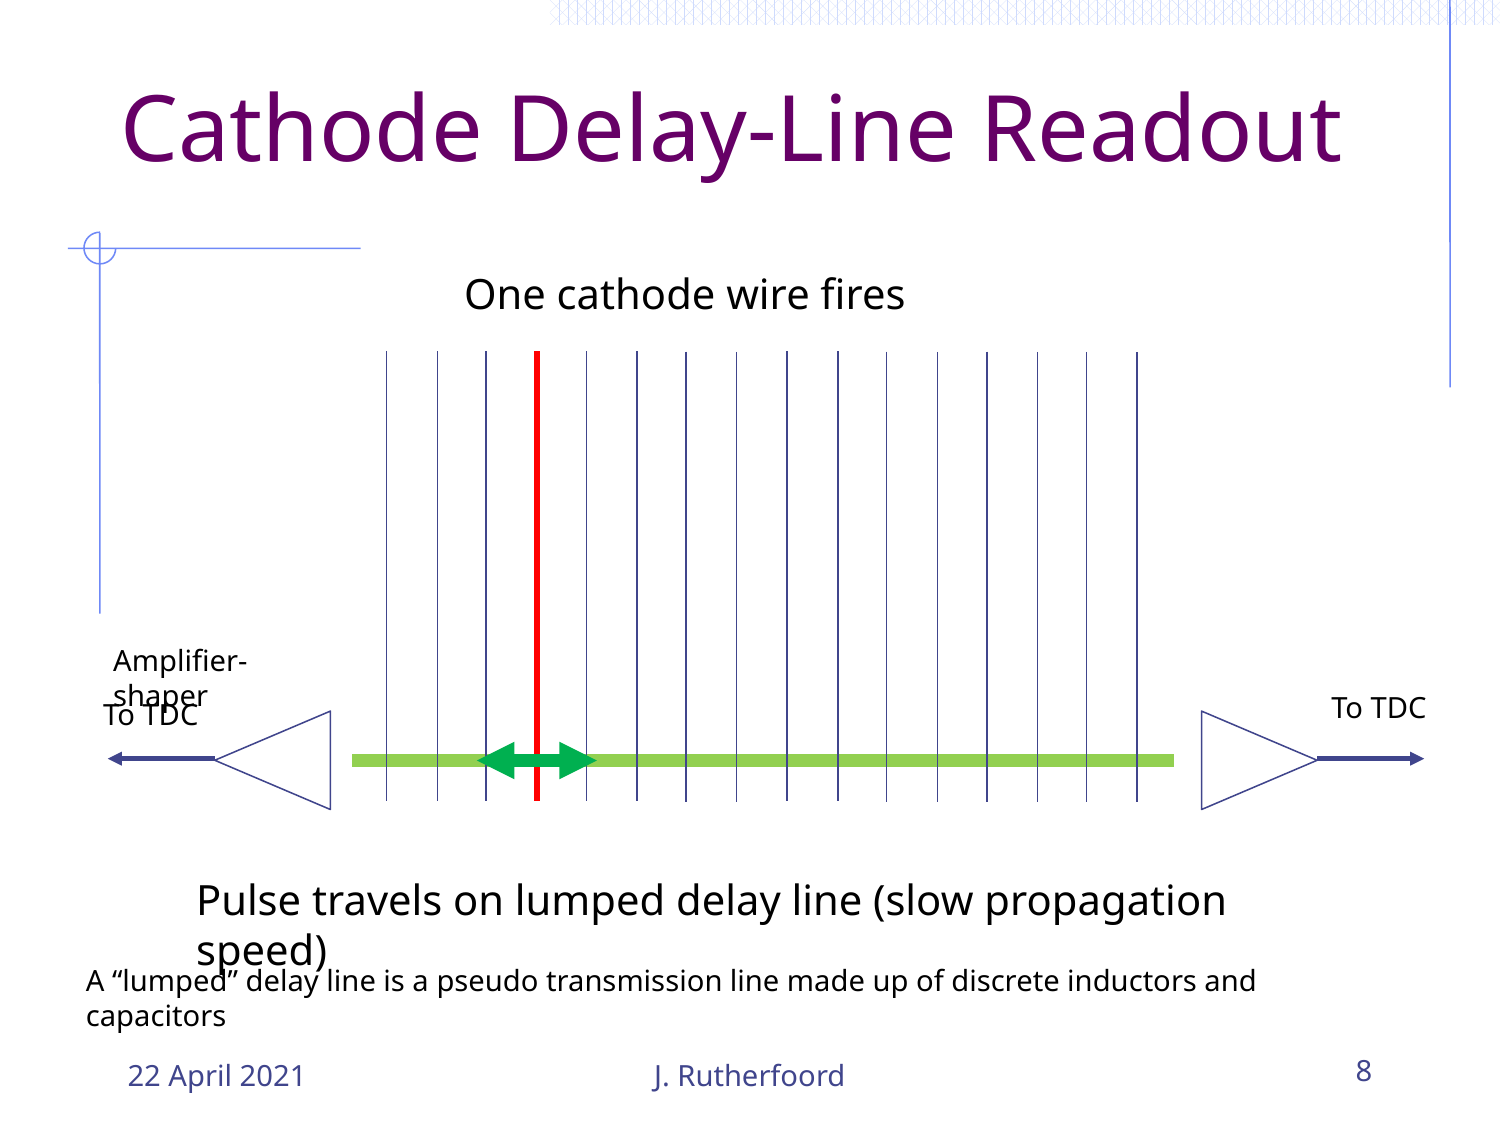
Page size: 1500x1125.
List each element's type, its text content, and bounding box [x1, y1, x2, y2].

text_box Pulse travels on lumped delay line (slow propagation speed) [181, 866, 1355, 954]
text_box A “lumped” delay line is a pseudo transmission line made up of discrete inductors and capacitors [71, 954, 1411, 1040]
footer J. Rutherfoord [512, 1040, 988, 1100]
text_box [88, 350, 1448, 810]
text_box One cathode wire fires [449, 260, 952, 326]
slide_number 8 [1074, 1040, 1388, 1100]
title Cathode Delay-Line Readout [105, 31, 1381, 187]
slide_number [112, 1040, 425, 1100]
